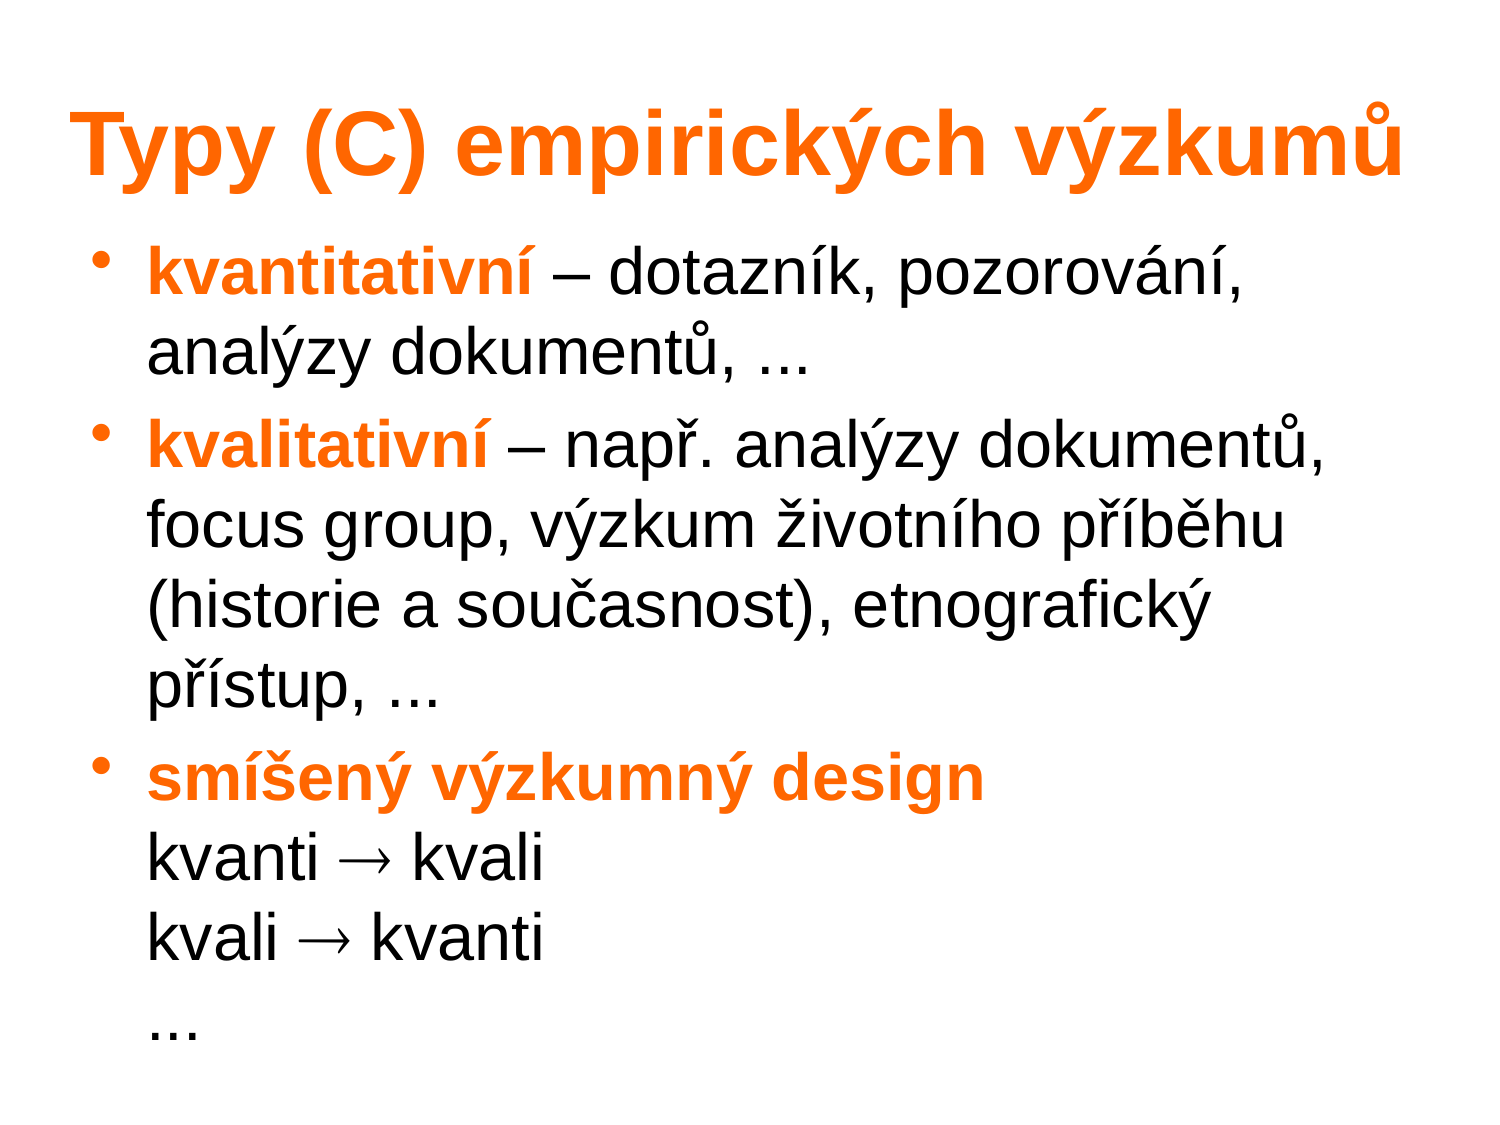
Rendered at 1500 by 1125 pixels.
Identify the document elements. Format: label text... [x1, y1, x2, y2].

title Typy (C) empirických výzkumů [53, 45, 1425, 233]
list kvantitativní – dotazník, pozorování, analýzy dokumentů, ... kvalitativní – např. analýzy dokumentů, focus group, výzkum životního příběhu (historie a současnost), etnografický přístup, ... smíšený výzkumný design kvanti  kvali kvali  kvanti ... [75, 220, 1425, 1083]
